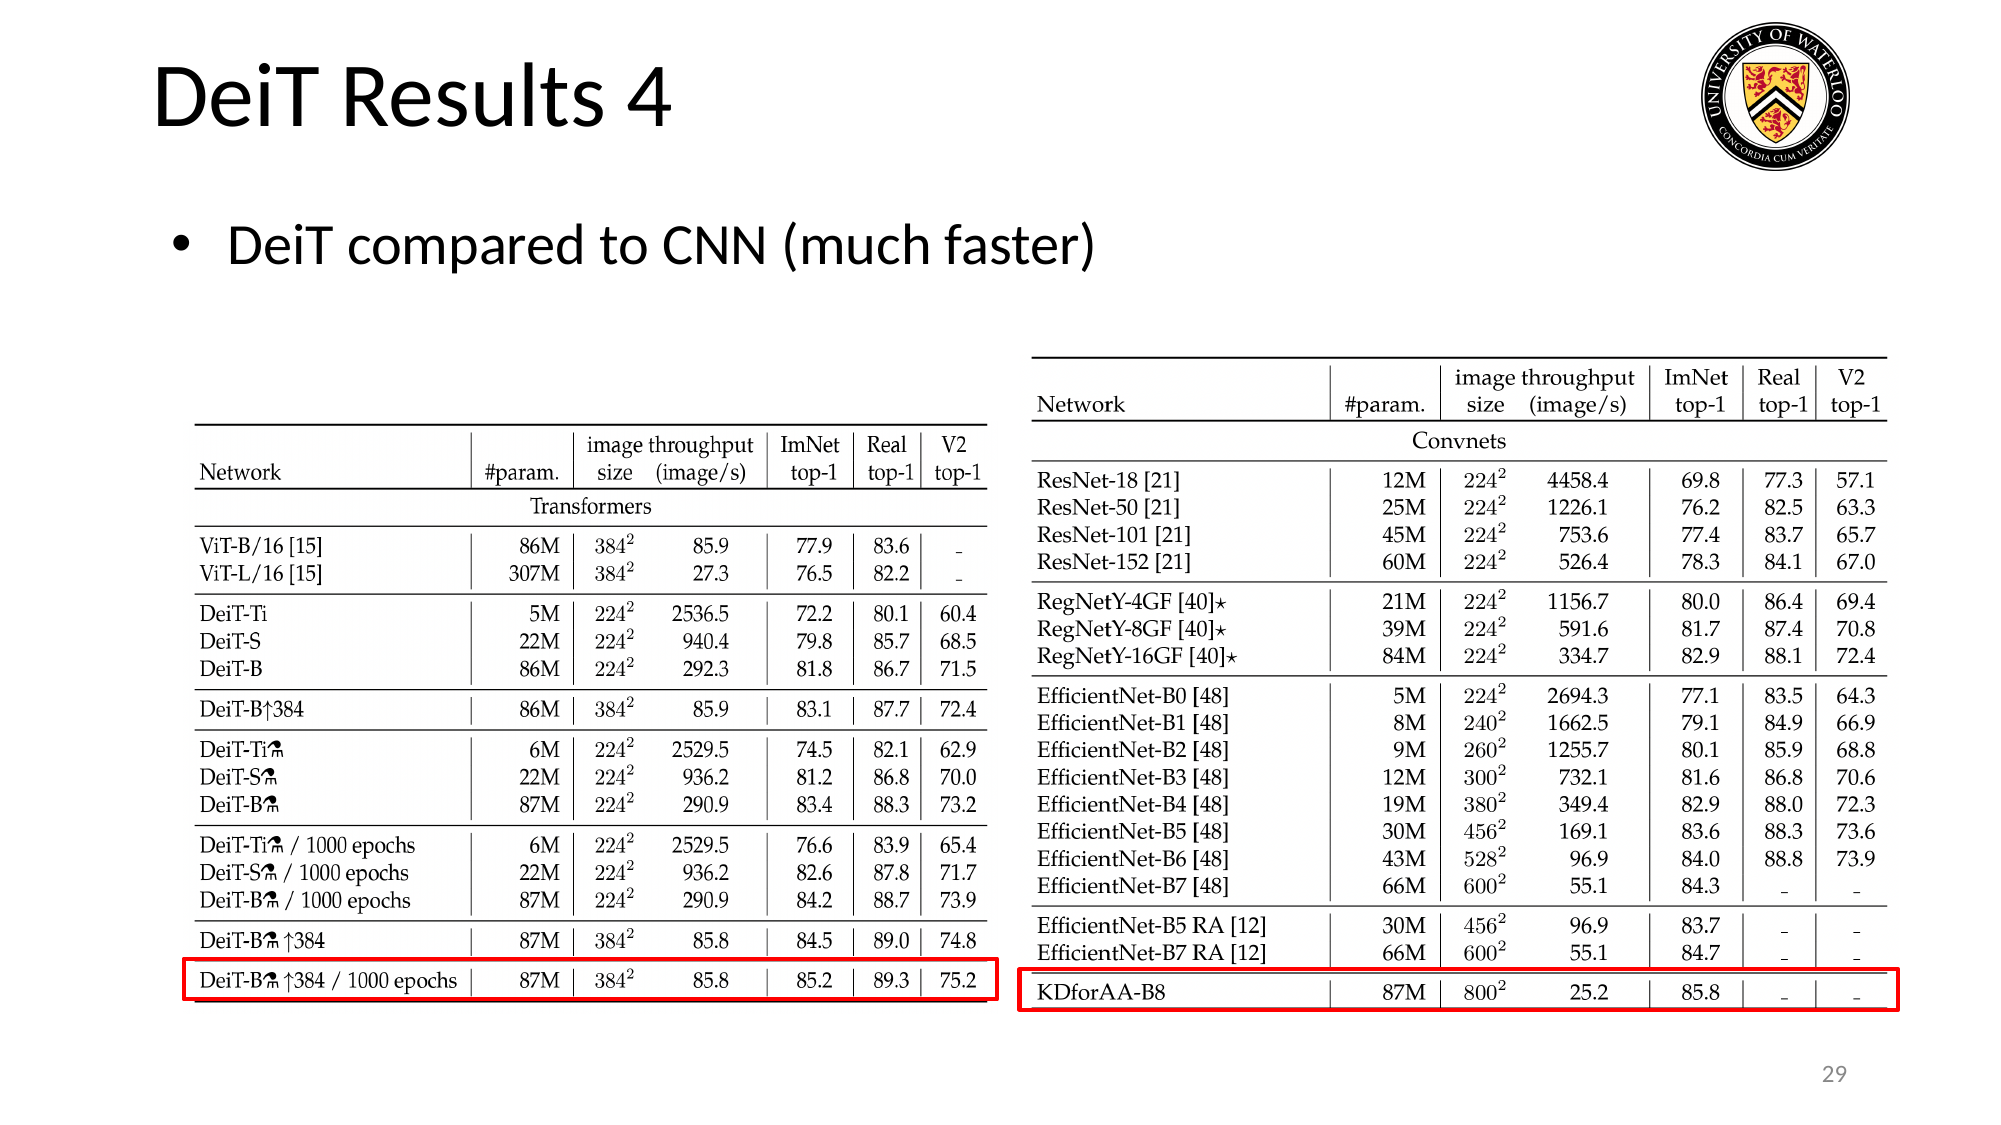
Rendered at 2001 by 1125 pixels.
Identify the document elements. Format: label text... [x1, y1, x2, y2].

picture [1019, 354, 1899, 1014]
list DeiT compared to CNN (much faster) [137, 206, 1863, 1014]
title DeiT Results 4 [137, 22, 1863, 171]
slide_number 29 [1412, 1042, 1863, 1103]
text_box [183, 421, 998, 1014]
